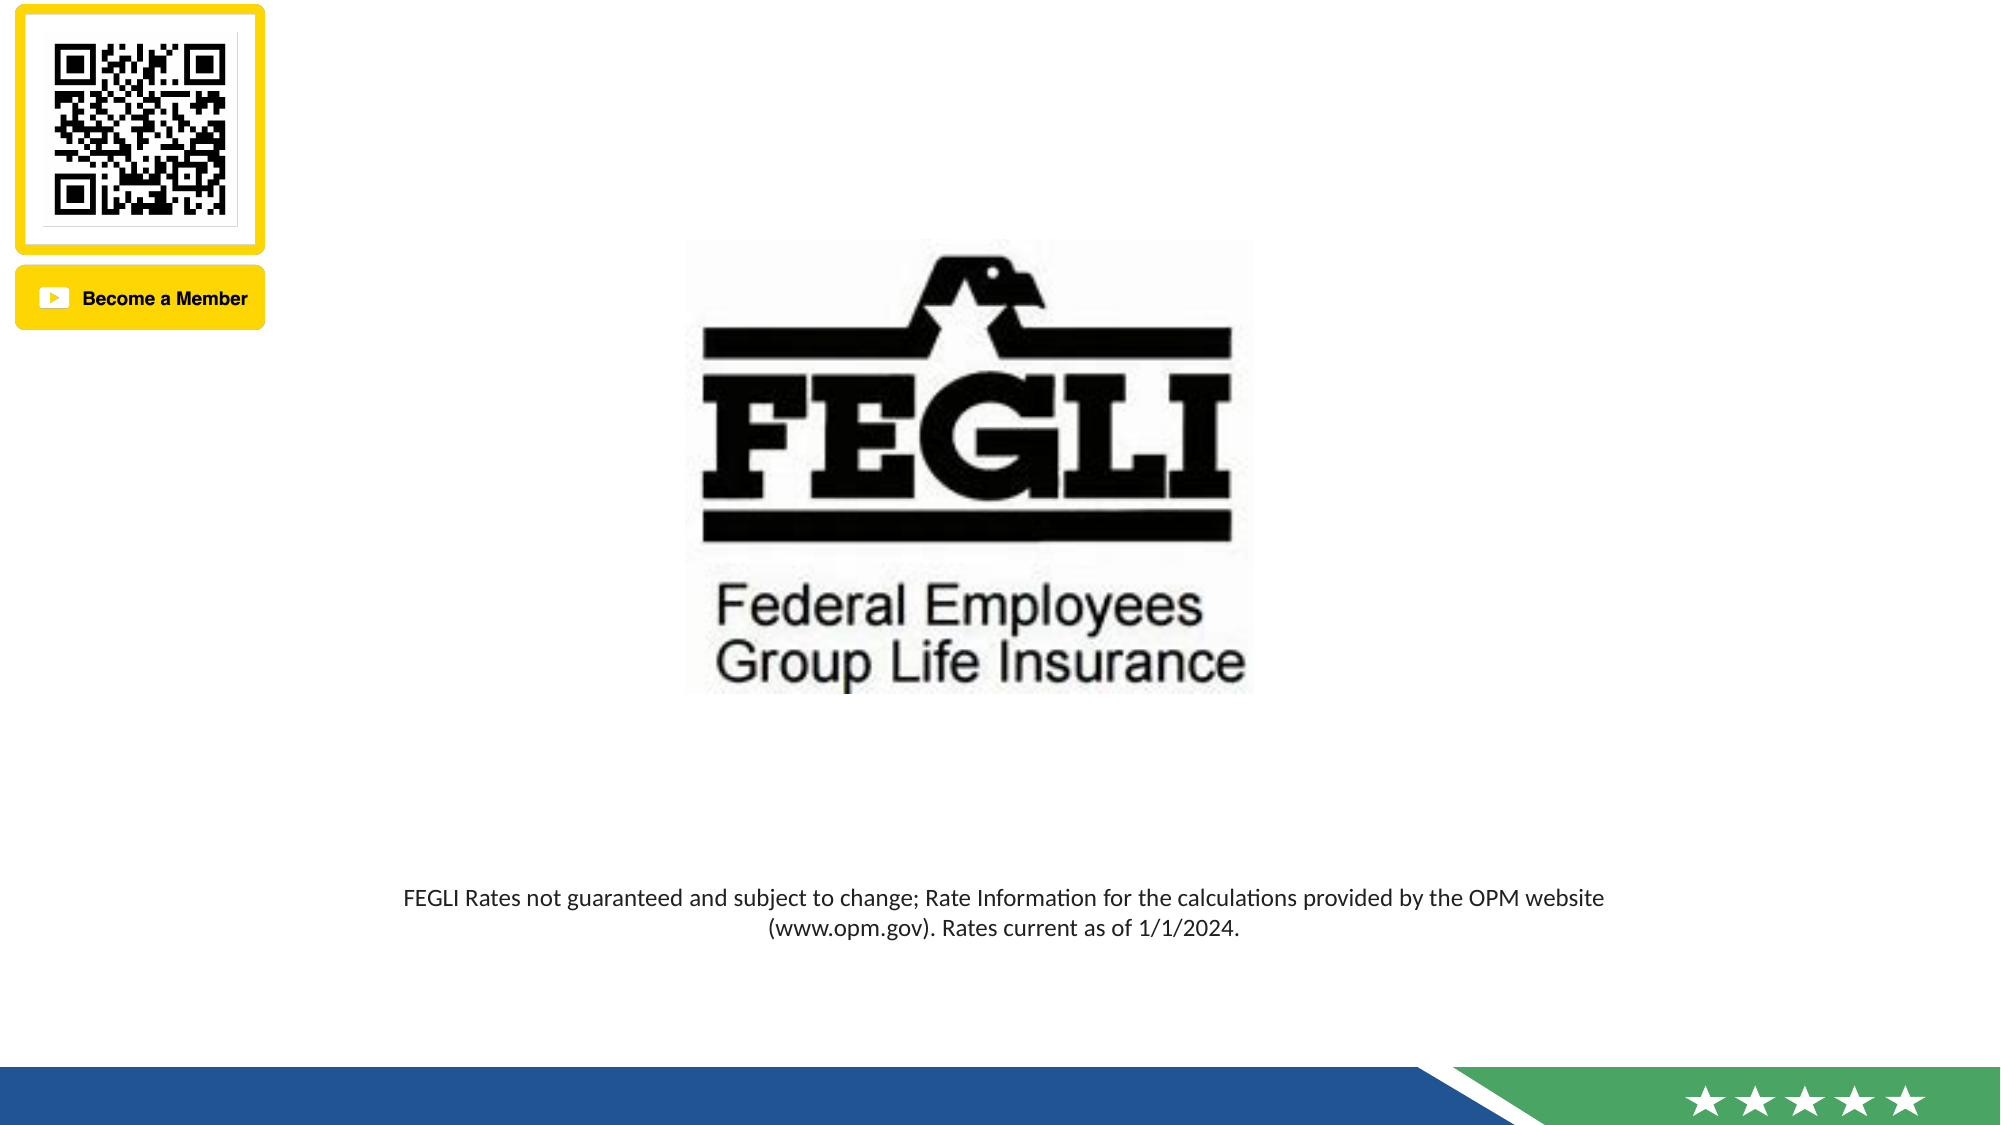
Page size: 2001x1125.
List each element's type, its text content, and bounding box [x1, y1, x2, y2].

text_box FEGLI Rates not guaranteed and subject to change; Rate Information for the calculations provided by the OPM website (www.opm.gov). Rates current as of 1/1/2024. [348, 874, 1660, 949]
picture [14, 4, 265, 330]
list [685, 239, 1255, 695]
